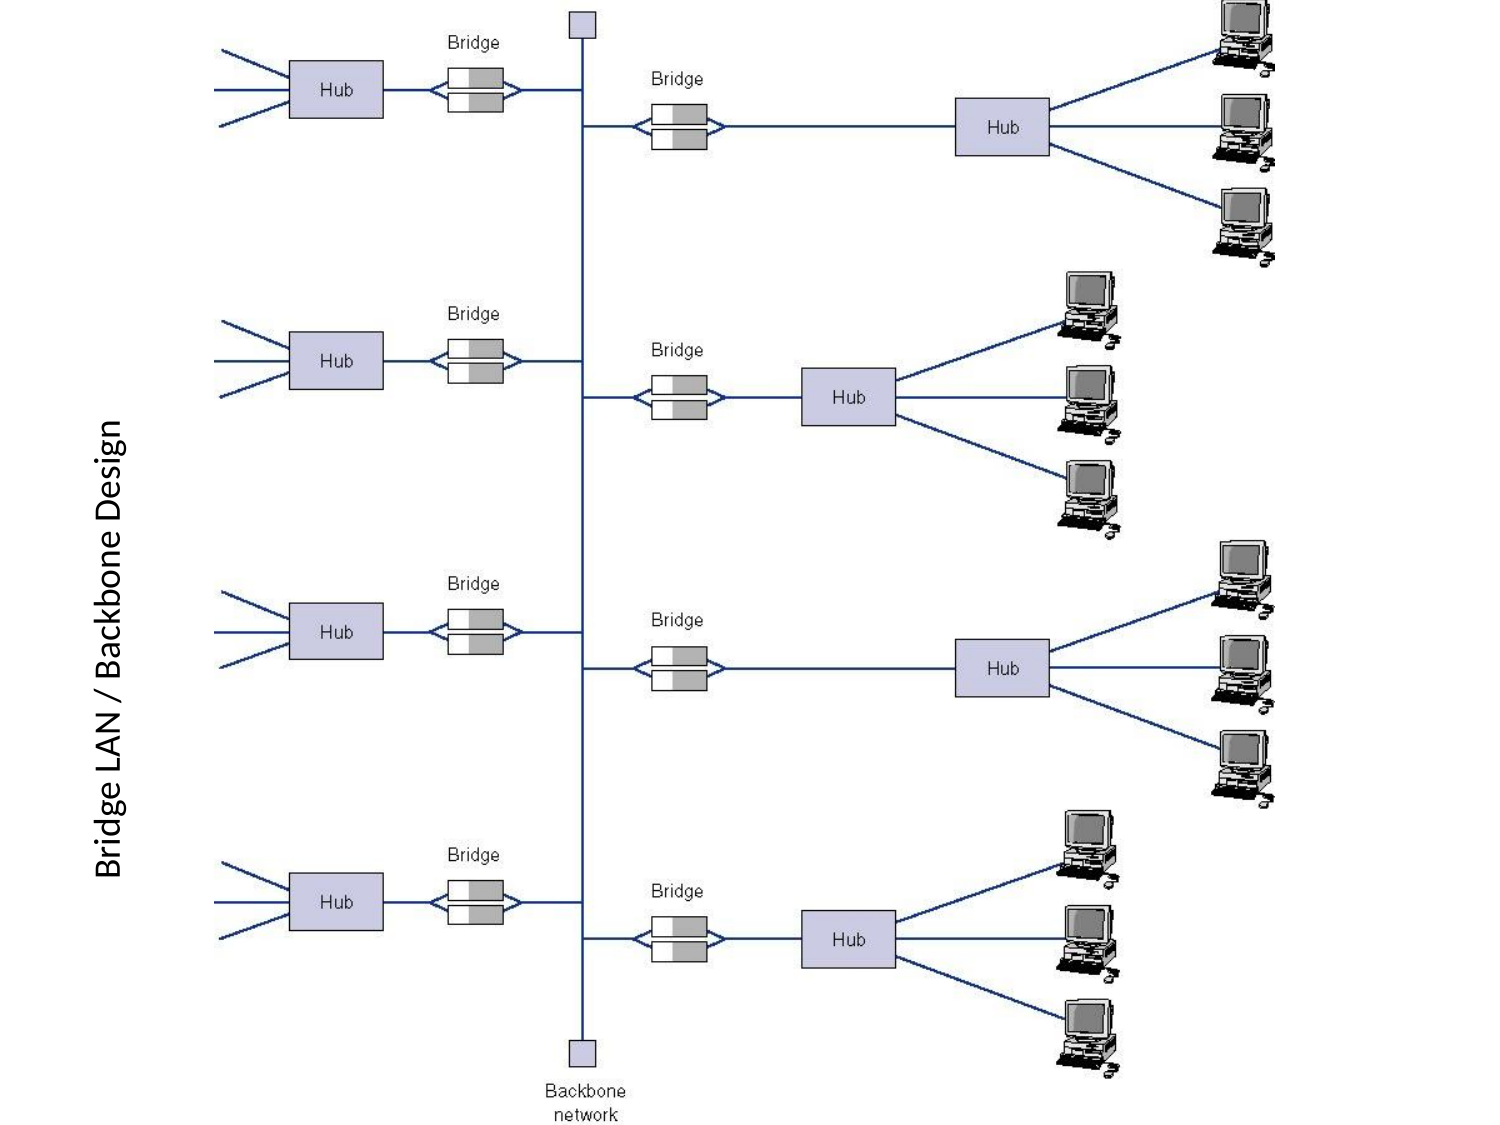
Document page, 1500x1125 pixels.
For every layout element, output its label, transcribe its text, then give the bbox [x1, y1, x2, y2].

picture [214, 0, 1276, 1125]
text_box Bridge LAN / Backbone Design [74, 404, 135, 895]
